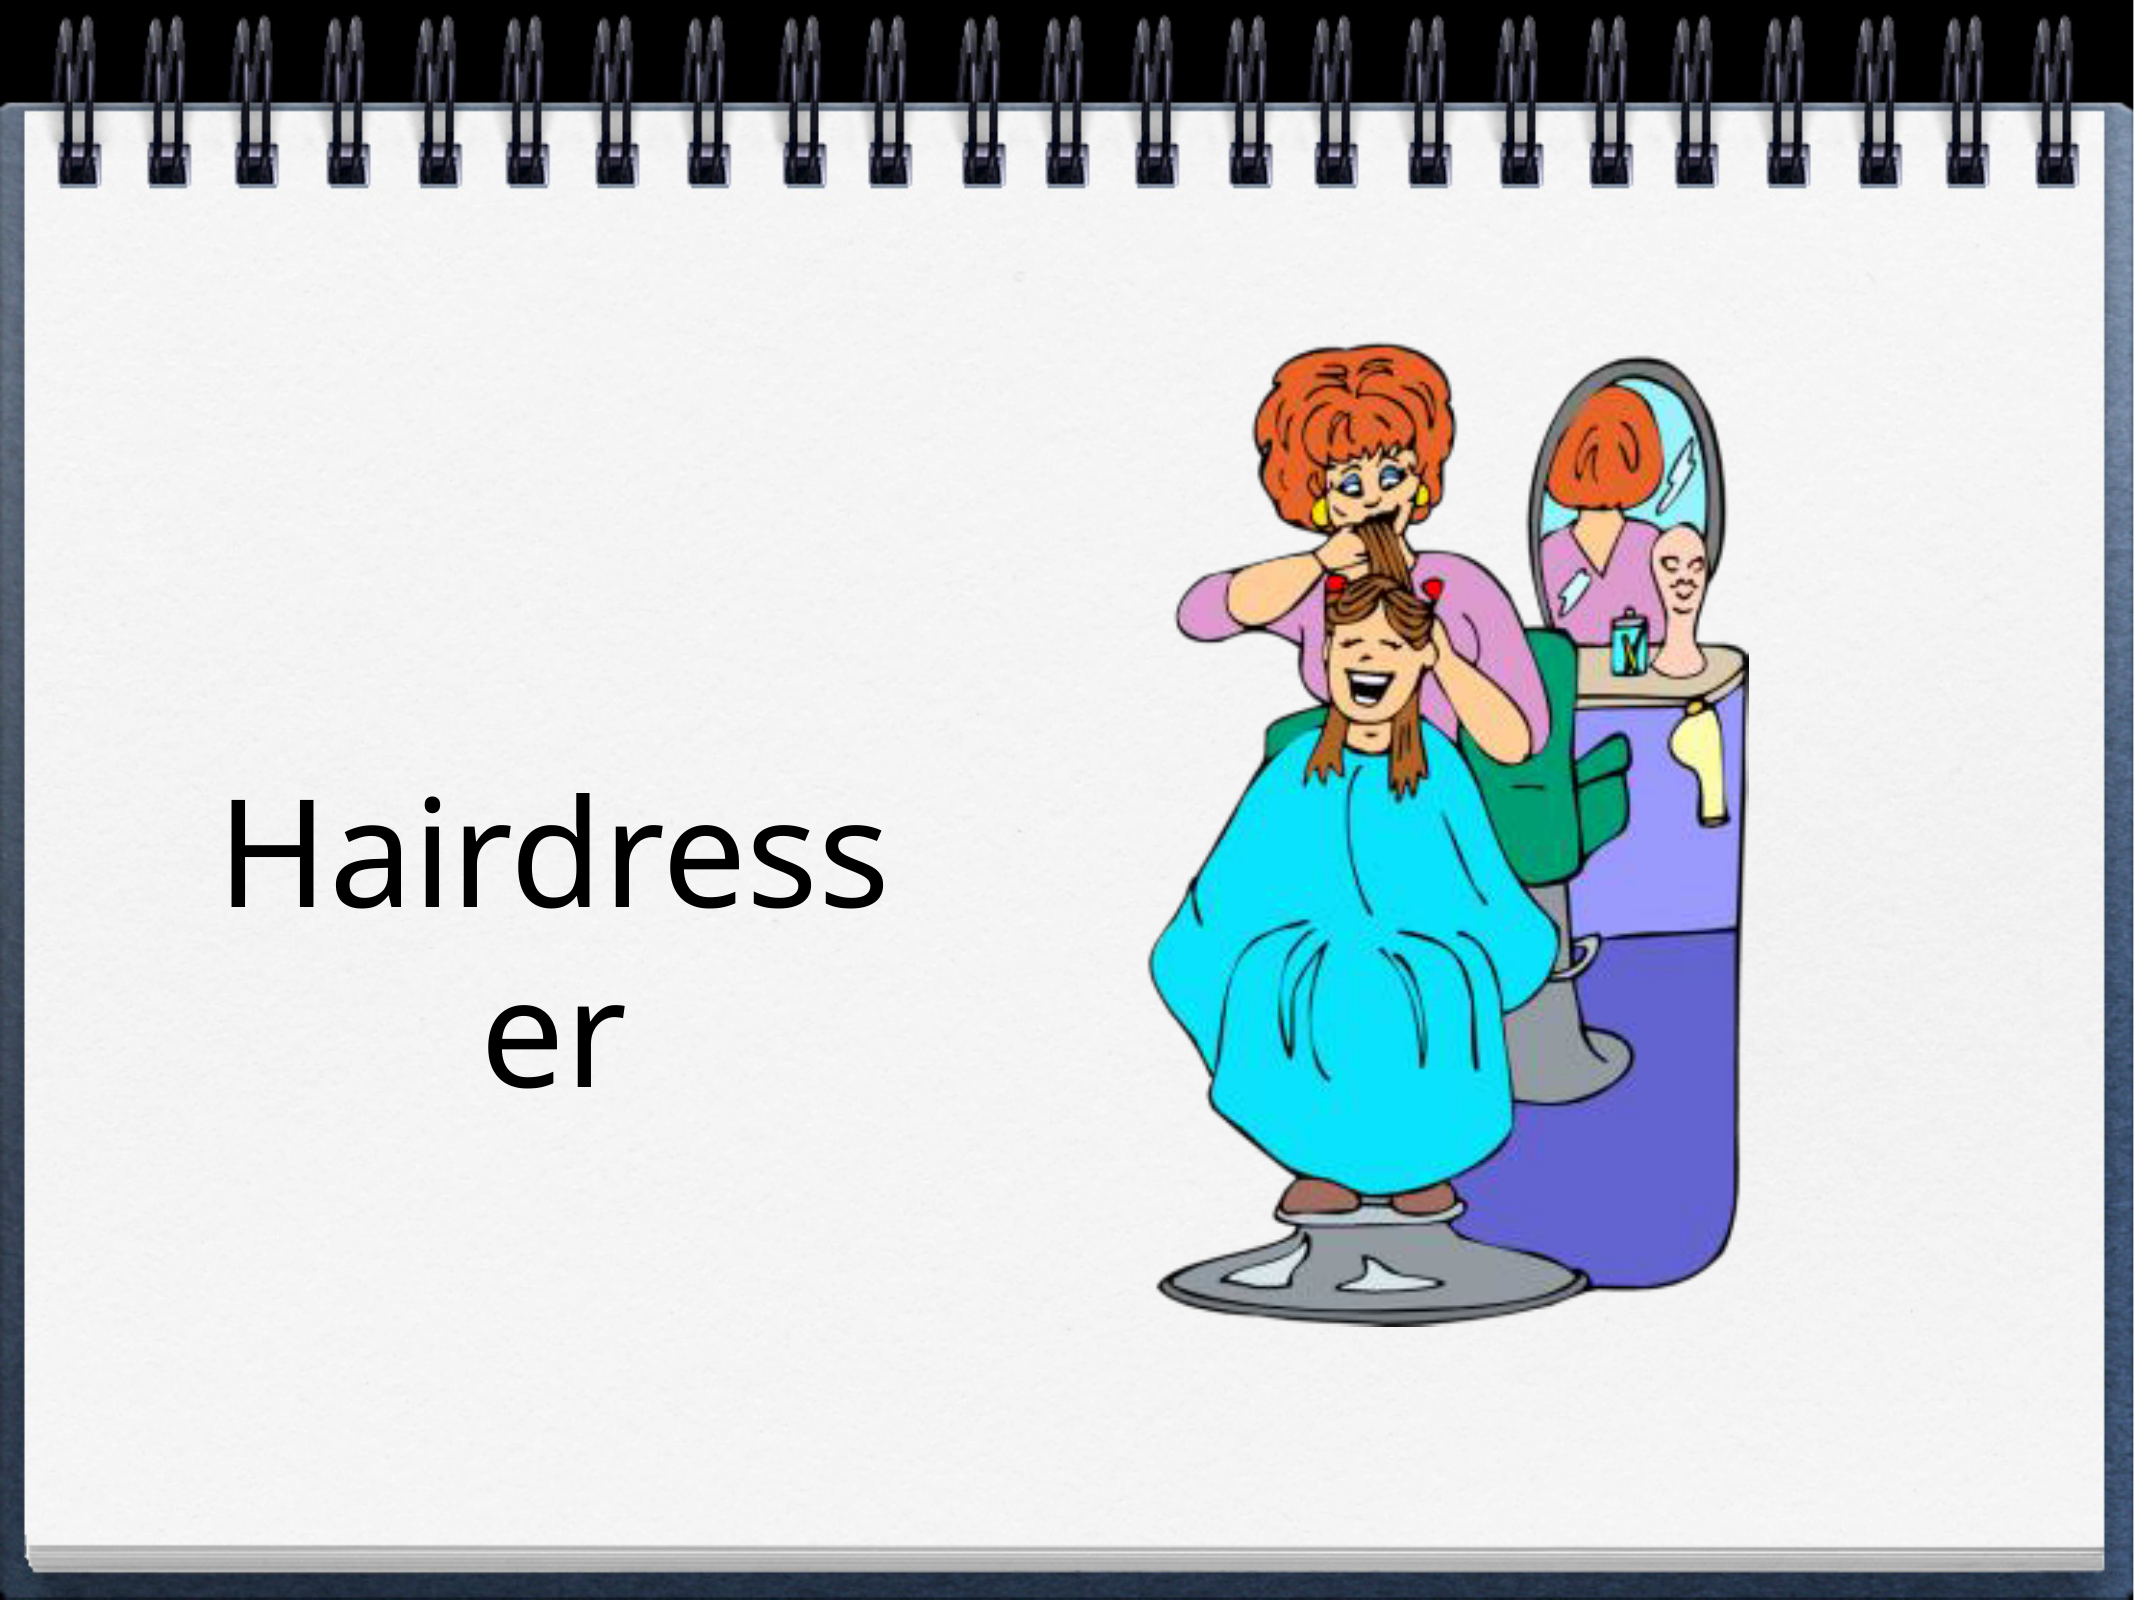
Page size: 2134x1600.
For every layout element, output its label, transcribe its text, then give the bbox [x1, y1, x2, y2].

text_box Hairdresser [166, 750, 942, 1125]
picture [0, 0, 2134, 1600]
